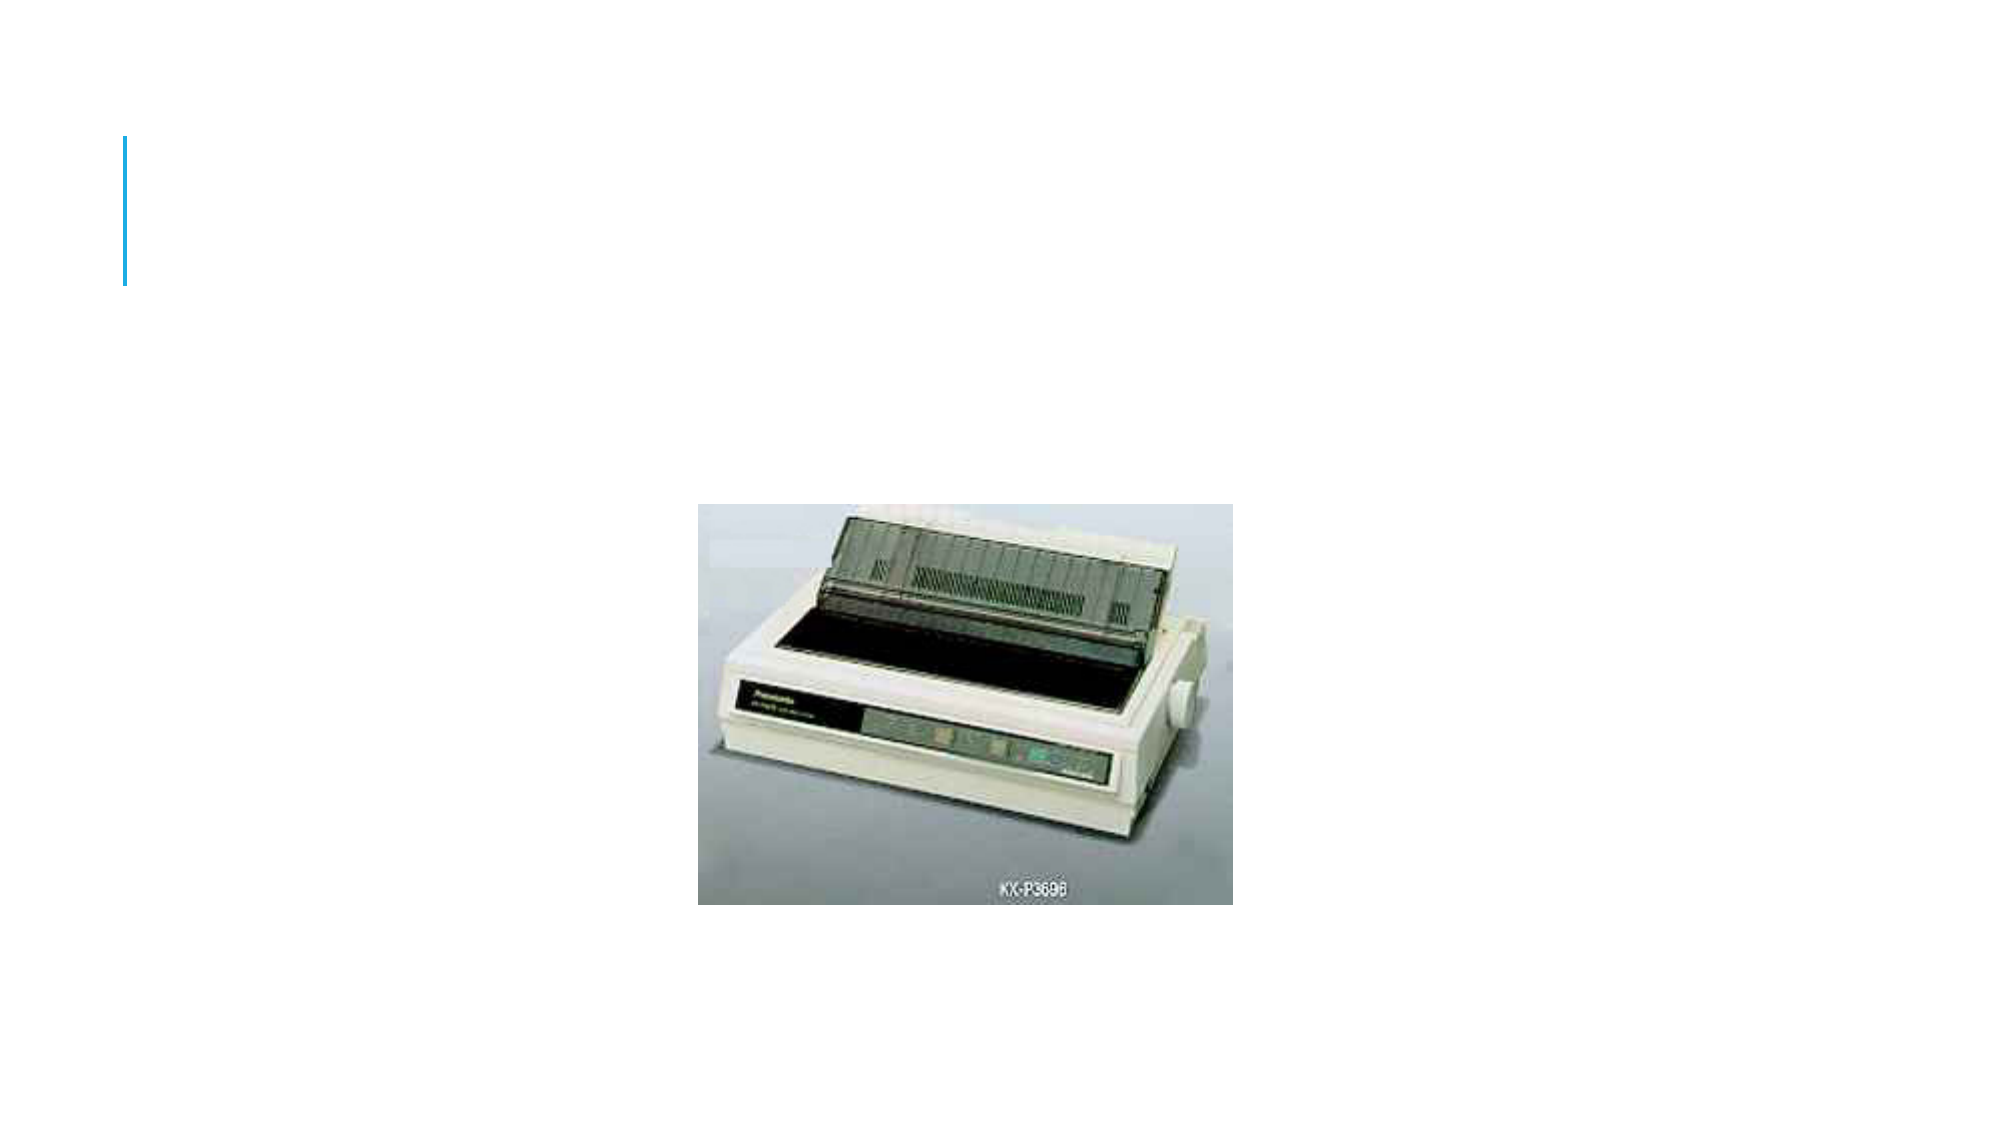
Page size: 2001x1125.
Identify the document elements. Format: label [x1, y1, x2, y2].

list [697, 504, 1233, 906]
